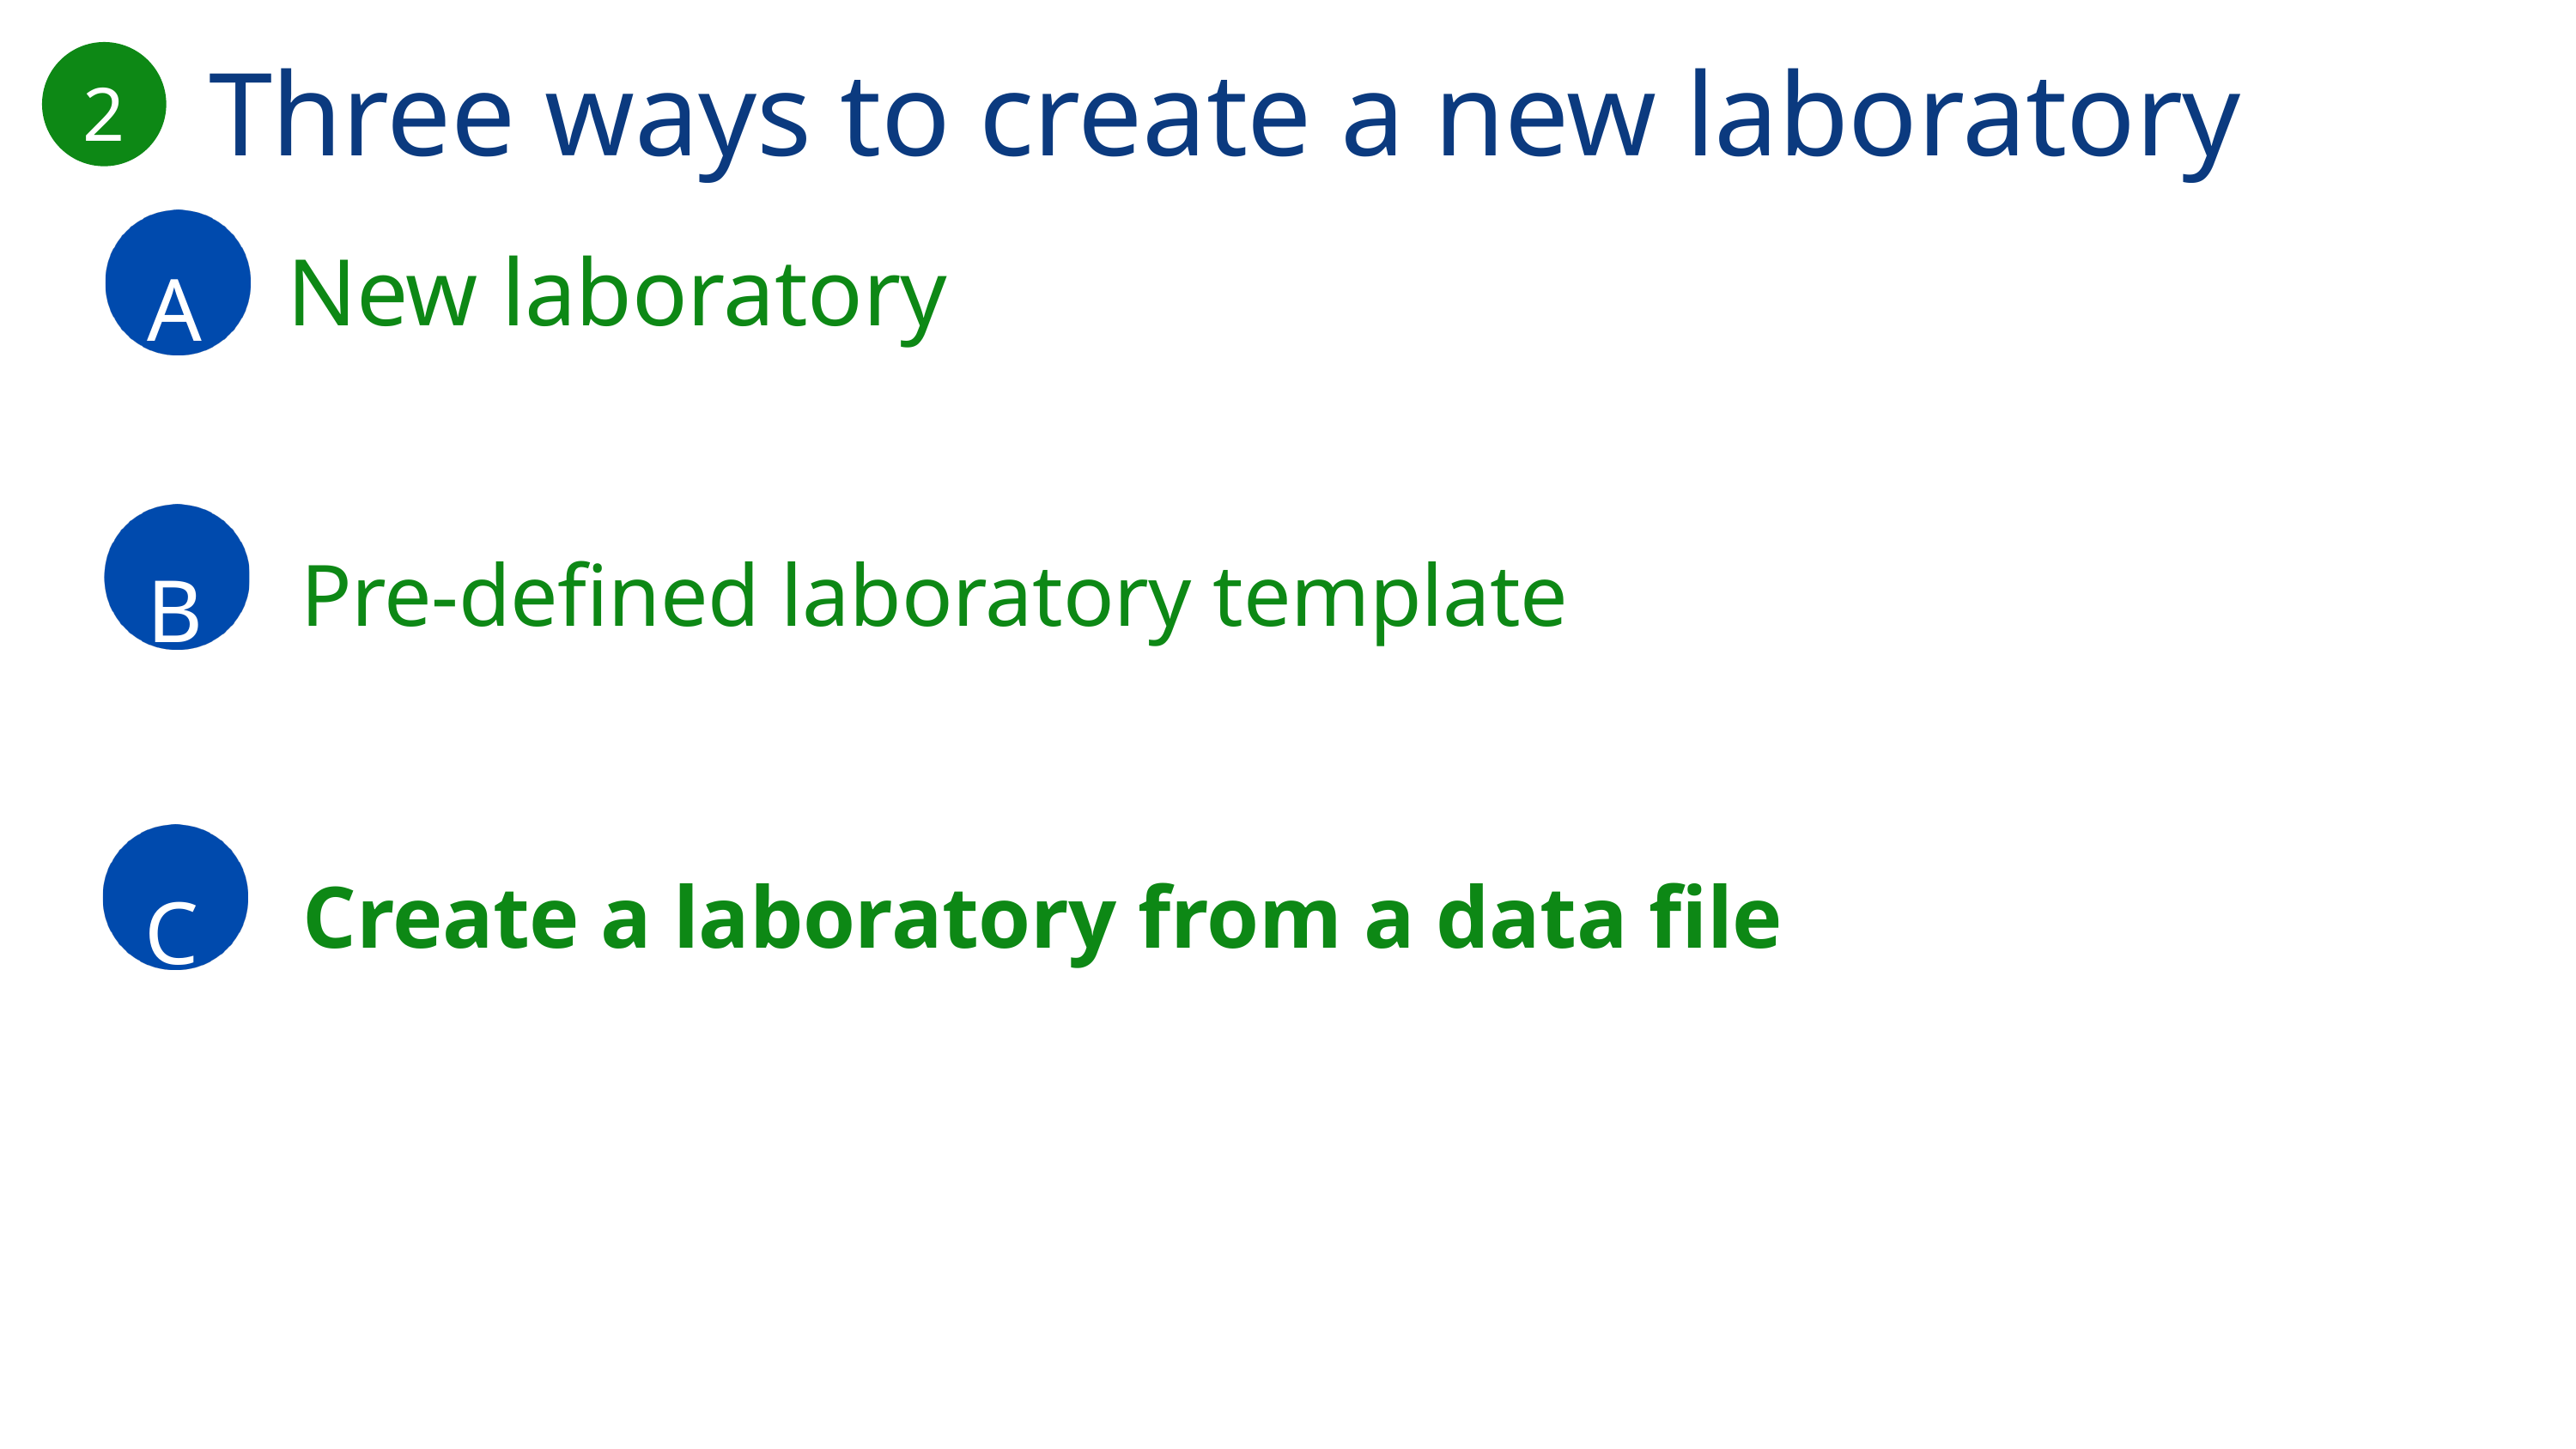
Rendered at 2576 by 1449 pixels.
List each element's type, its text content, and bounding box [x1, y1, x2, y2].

text_box [105, 209, 147, 355]
text_box [210, 504, 250, 650]
text_box [102, 824, 144, 970]
text_box C [144, 767, 207, 982]
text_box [41, 41, 167, 167]
text_box [207, 824, 248, 970]
text_box New laboratory [287, 215, 2458, 345]
text_box Create a laboratory from a data file [302, 846, 2506, 966]
text_box Three ways to create a new laboratory [209, 21, 2576, 179]
text_box Pre-defined laboratory template [250, 524, 2482, 643]
text_box B [147, 445, 210, 660]
text_box A [147, 143, 210, 359]
text_box [210, 209, 251, 355]
text_box [104, 504, 147, 650]
